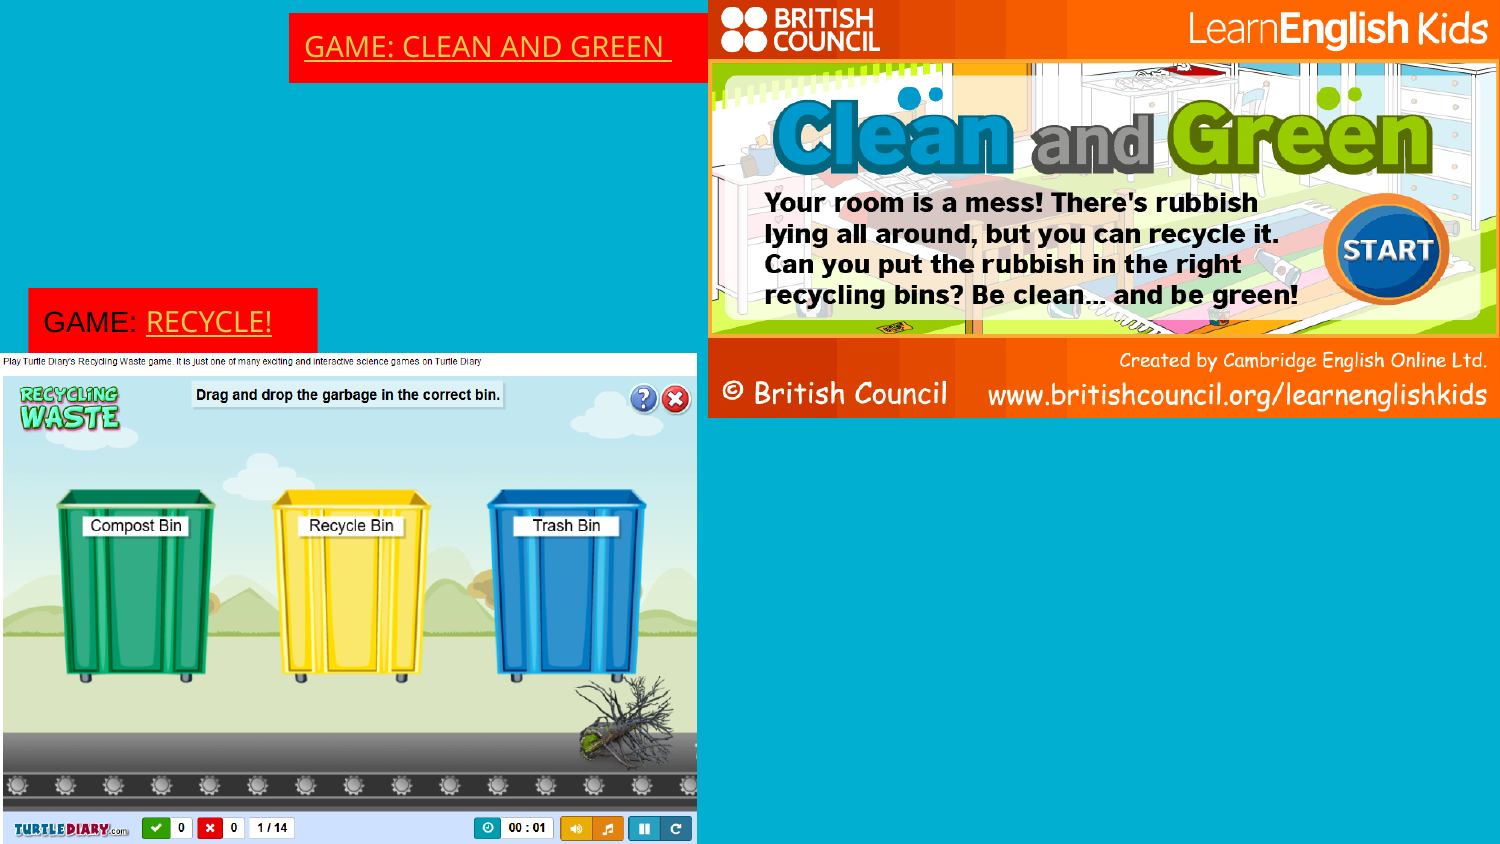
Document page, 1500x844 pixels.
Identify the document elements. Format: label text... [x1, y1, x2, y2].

text_box GAME: RECYCLE! [28, 288, 318, 352]
picture [0, 353, 697, 844]
text_box GAME: CLEAN AND GREEN [289, 13, 703, 83]
picture [708, 0, 1500, 418]
